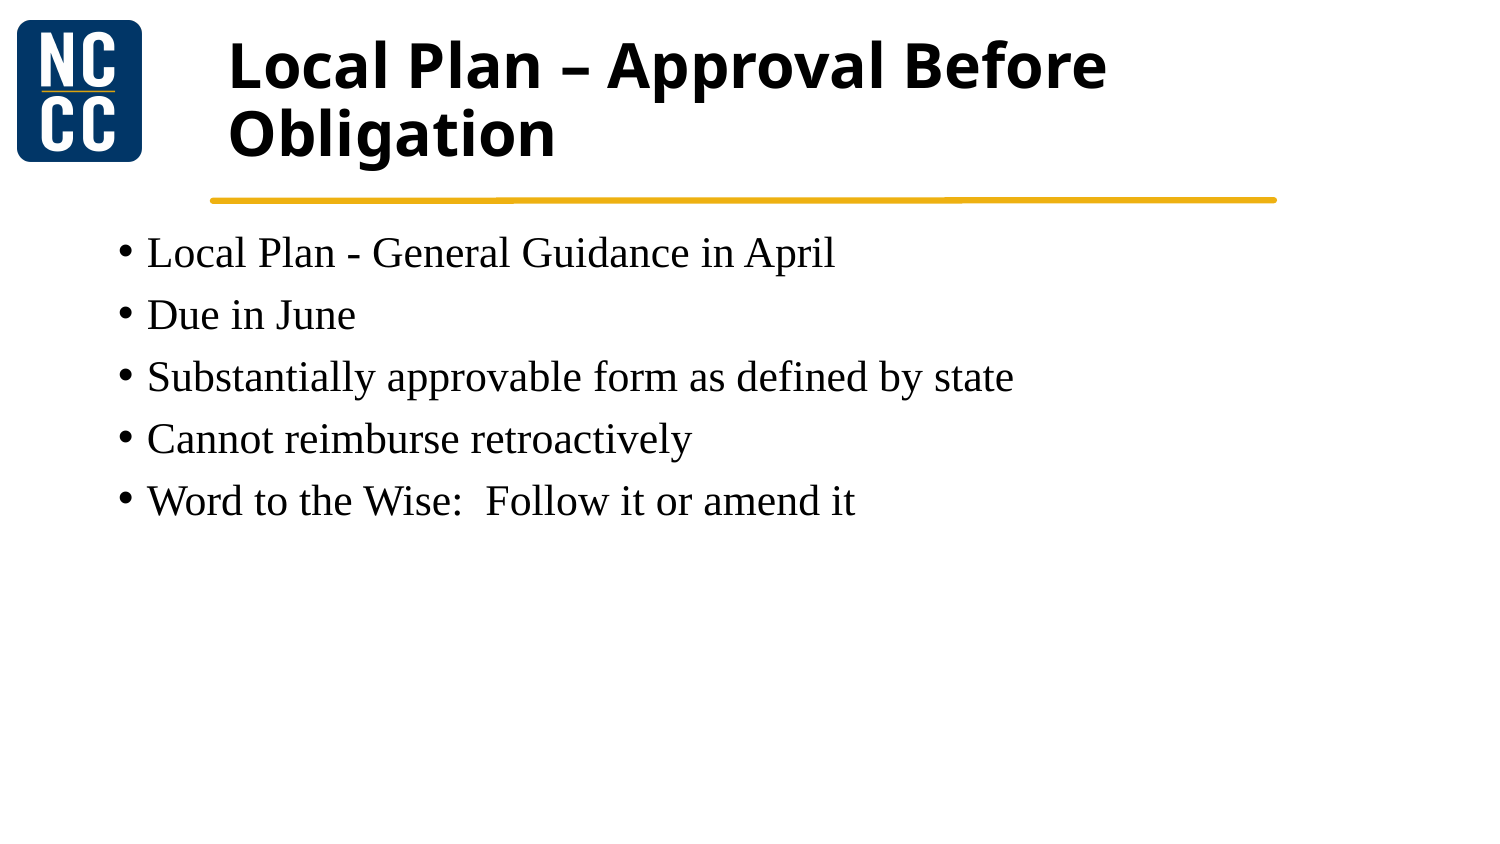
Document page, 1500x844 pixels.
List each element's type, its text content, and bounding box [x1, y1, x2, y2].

title Local Plan – Approval Before Obligation [212, 20, 1421, 184]
picture [17, 20, 142, 162]
list Local Plan - General Guidance in April Due in June Substantially approvable form as defined by state Cannot reimburse retroactively Word to the Wise: Follow it or amend it [103, 216, 1397, 799]
